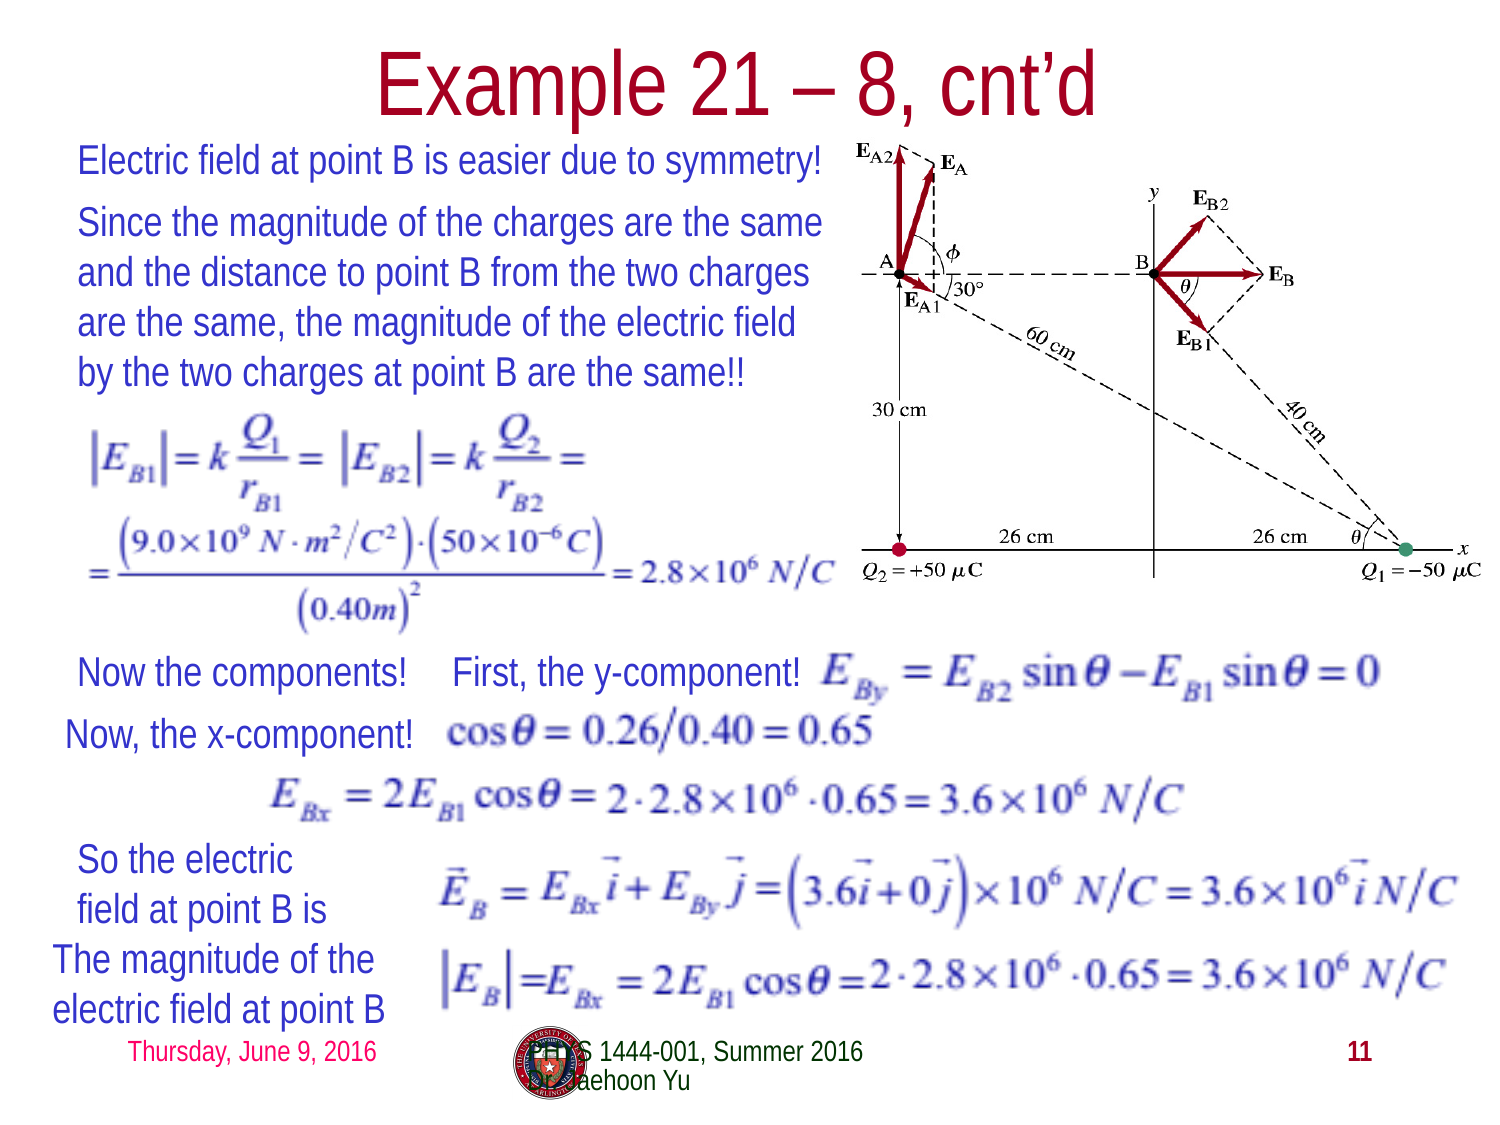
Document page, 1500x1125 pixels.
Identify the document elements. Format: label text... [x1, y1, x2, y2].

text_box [782, 849, 1463, 934]
text_box Electric field at point B is easier due to symmetry! [62, 125, 850, 187]
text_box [578, 699, 876, 760]
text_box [262, 762, 375, 826]
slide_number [112, 1024, 426, 1101]
text_box So the electric field at point B is [62, 824, 375, 924]
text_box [437, 942, 551, 1013]
title Example 21 – 8, cnt’d [49, 22, 1426, 136]
footer PHYS 1444-001, Summer 2016 Dr. Jaehoon Yu [512, 1024, 988, 1101]
text_box The magnitude of the electric field at point B [37, 924, 425, 1040]
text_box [85, 511, 840, 638]
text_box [441, 706, 573, 753]
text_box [431, 860, 527, 924]
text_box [377, 762, 599, 826]
text_box Since the magnitude of the charges are the same and the distance to point B from the two charges are the same, the magnitude of the electric field by the two charges at point B are the same!! [62, 187, 844, 403]
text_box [1114, 637, 1388, 707]
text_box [537, 949, 866, 1013]
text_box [812, 636, 934, 713]
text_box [87, 399, 330, 510]
picture [849, 137, 1488, 588]
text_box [935, 637, 1112, 707]
text_box First, the y-component! [437, 646, 807, 703]
text_box Now, the x-component! [49, 699, 438, 765]
slide_number 11 [1074, 1024, 1388, 1101]
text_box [337, 399, 587, 510]
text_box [864, 937, 1451, 1004]
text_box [601, 762, 1188, 829]
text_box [532, 849, 781, 927]
text_box Now the components! [62, 637, 437, 699]
